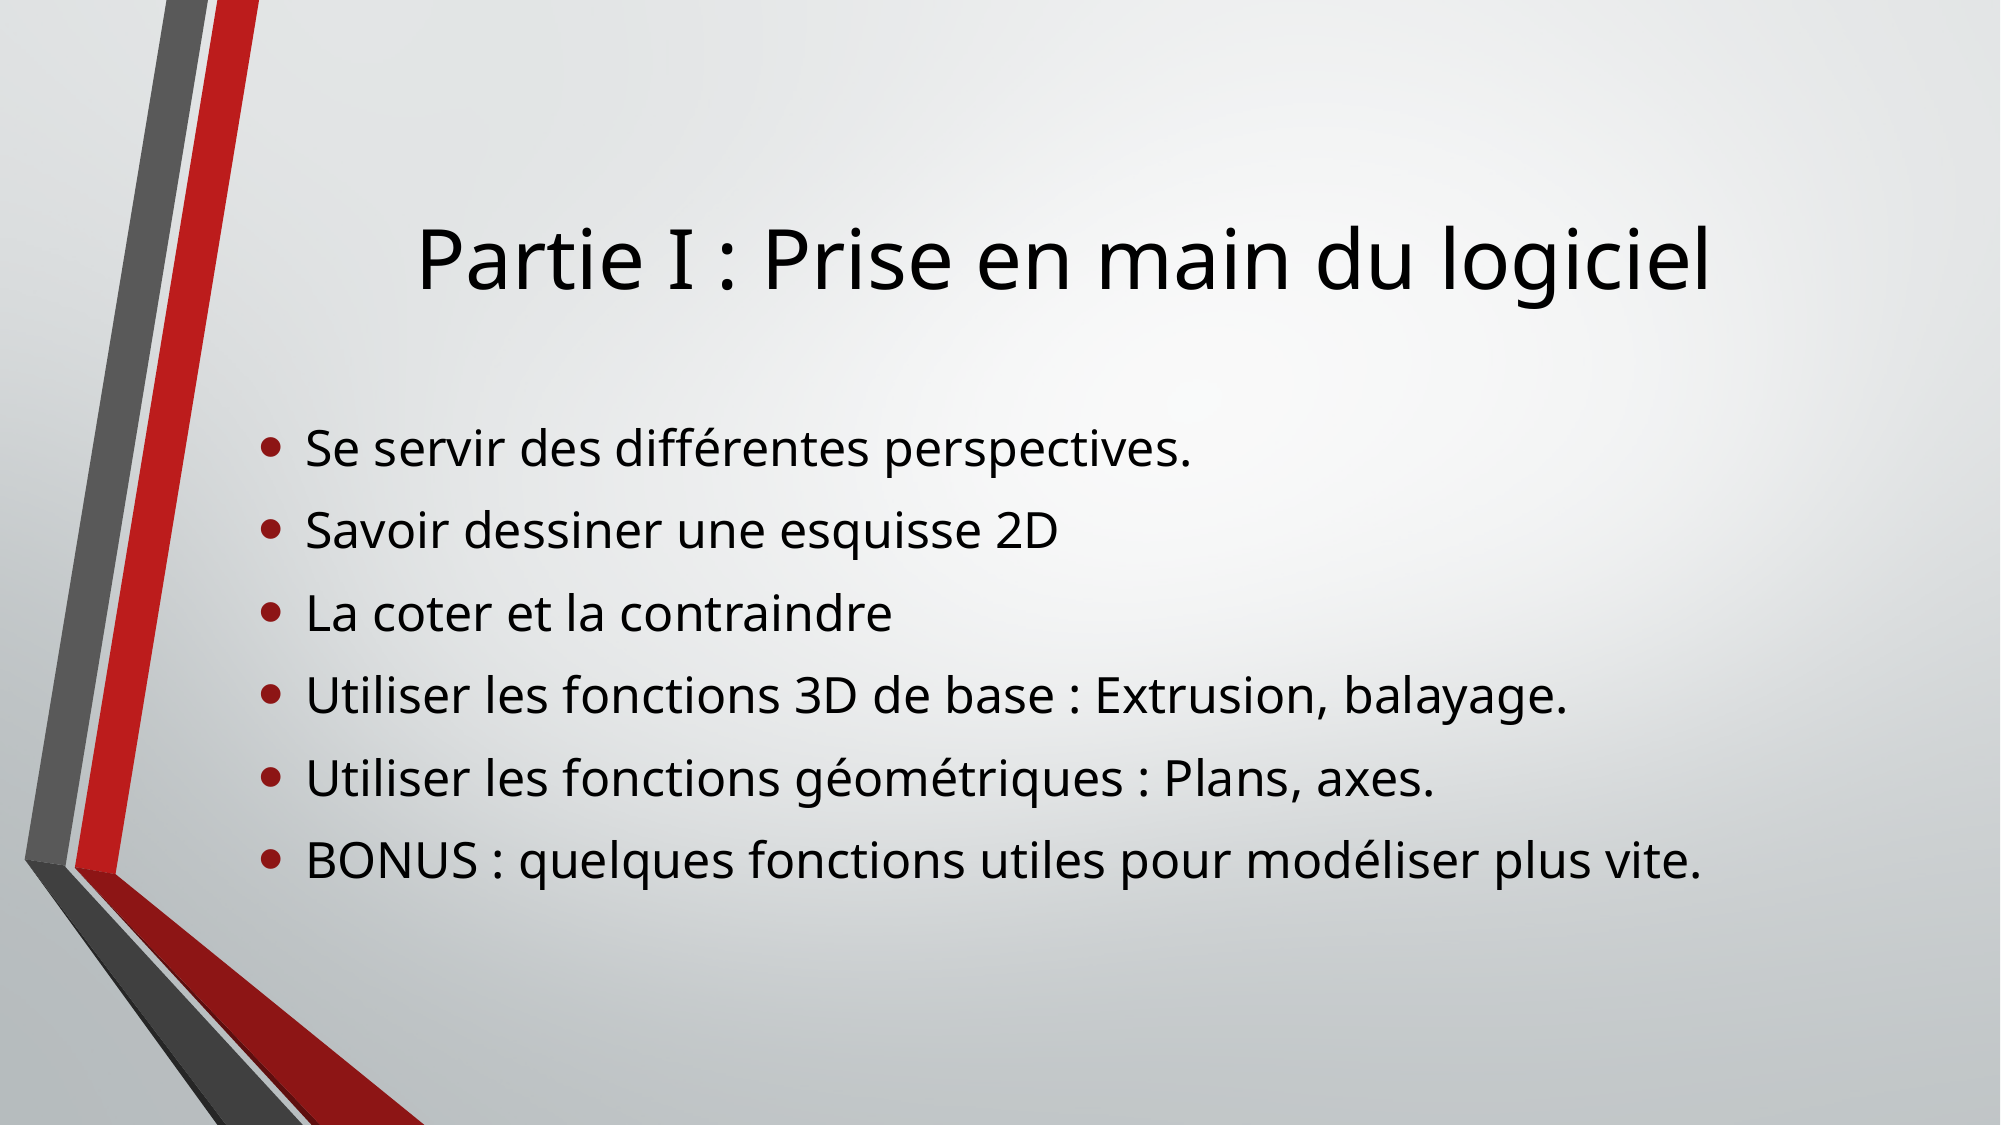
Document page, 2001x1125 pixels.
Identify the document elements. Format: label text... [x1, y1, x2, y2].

list Se servir des différentes perspectives. Savoir dessiner une esquisse 2D La coter et la contraindre Utiliser les fonctions 3D de base : Extrusion, balayage. Utiliser les fonctions géométriques : Plans, axes. BONUS : quelques fonctions utiles pour modéliser plus vite. [243, 437, 1887, 950]
title Partie I : Prise en main du logiciel [243, 112, 1887, 400]
